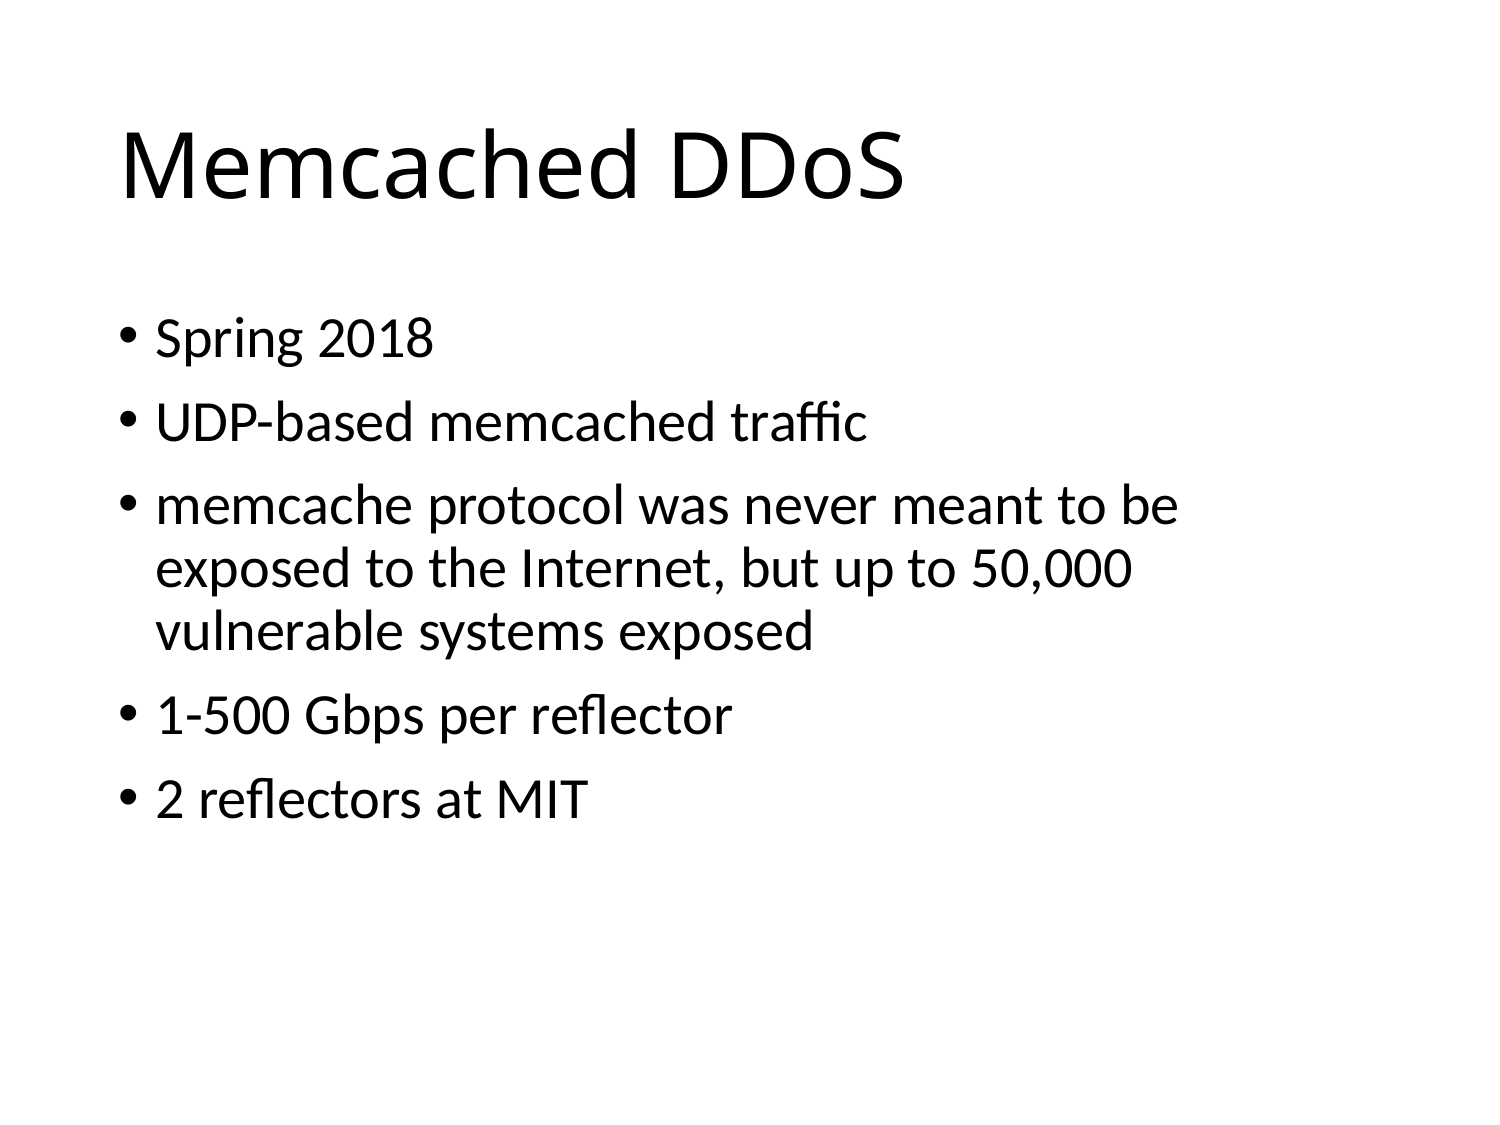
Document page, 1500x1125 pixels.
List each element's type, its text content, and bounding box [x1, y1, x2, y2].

list Spring 2018 UDP-based memcached traffic memcache protocol was never meant to be exposed to the Internet, but up to 50,000 vulnerable systems exposed 1-500 Gbps per reflector 2 reflectors at MIT [103, 299, 1397, 1014]
title Memcached DDoS [103, 59, 1397, 278]
